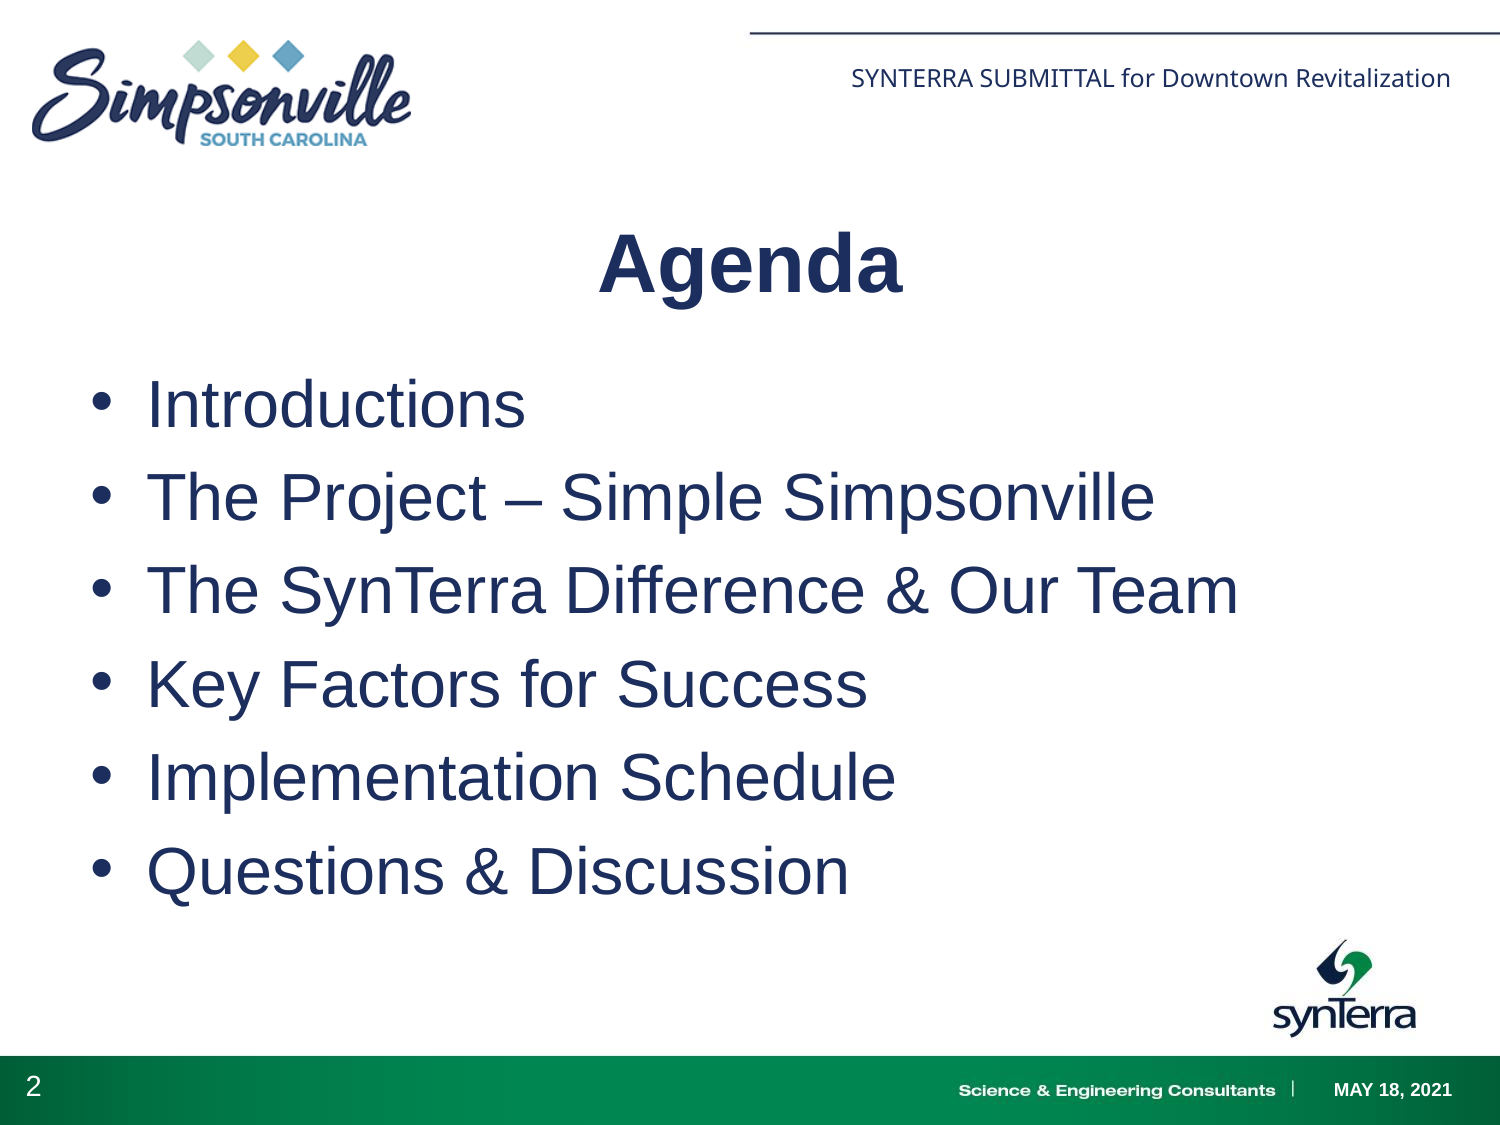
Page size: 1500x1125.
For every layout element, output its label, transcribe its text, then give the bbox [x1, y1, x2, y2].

picture [0, 0, 1500, 1125]
title Agenda [75, 165, 1425, 352]
list Introductions The Project – Simple Simpsonville The SynTerra Difference & Our Team Key Factors for Success Implementation Schedule Questions & Discussion [75, 352, 1425, 972]
